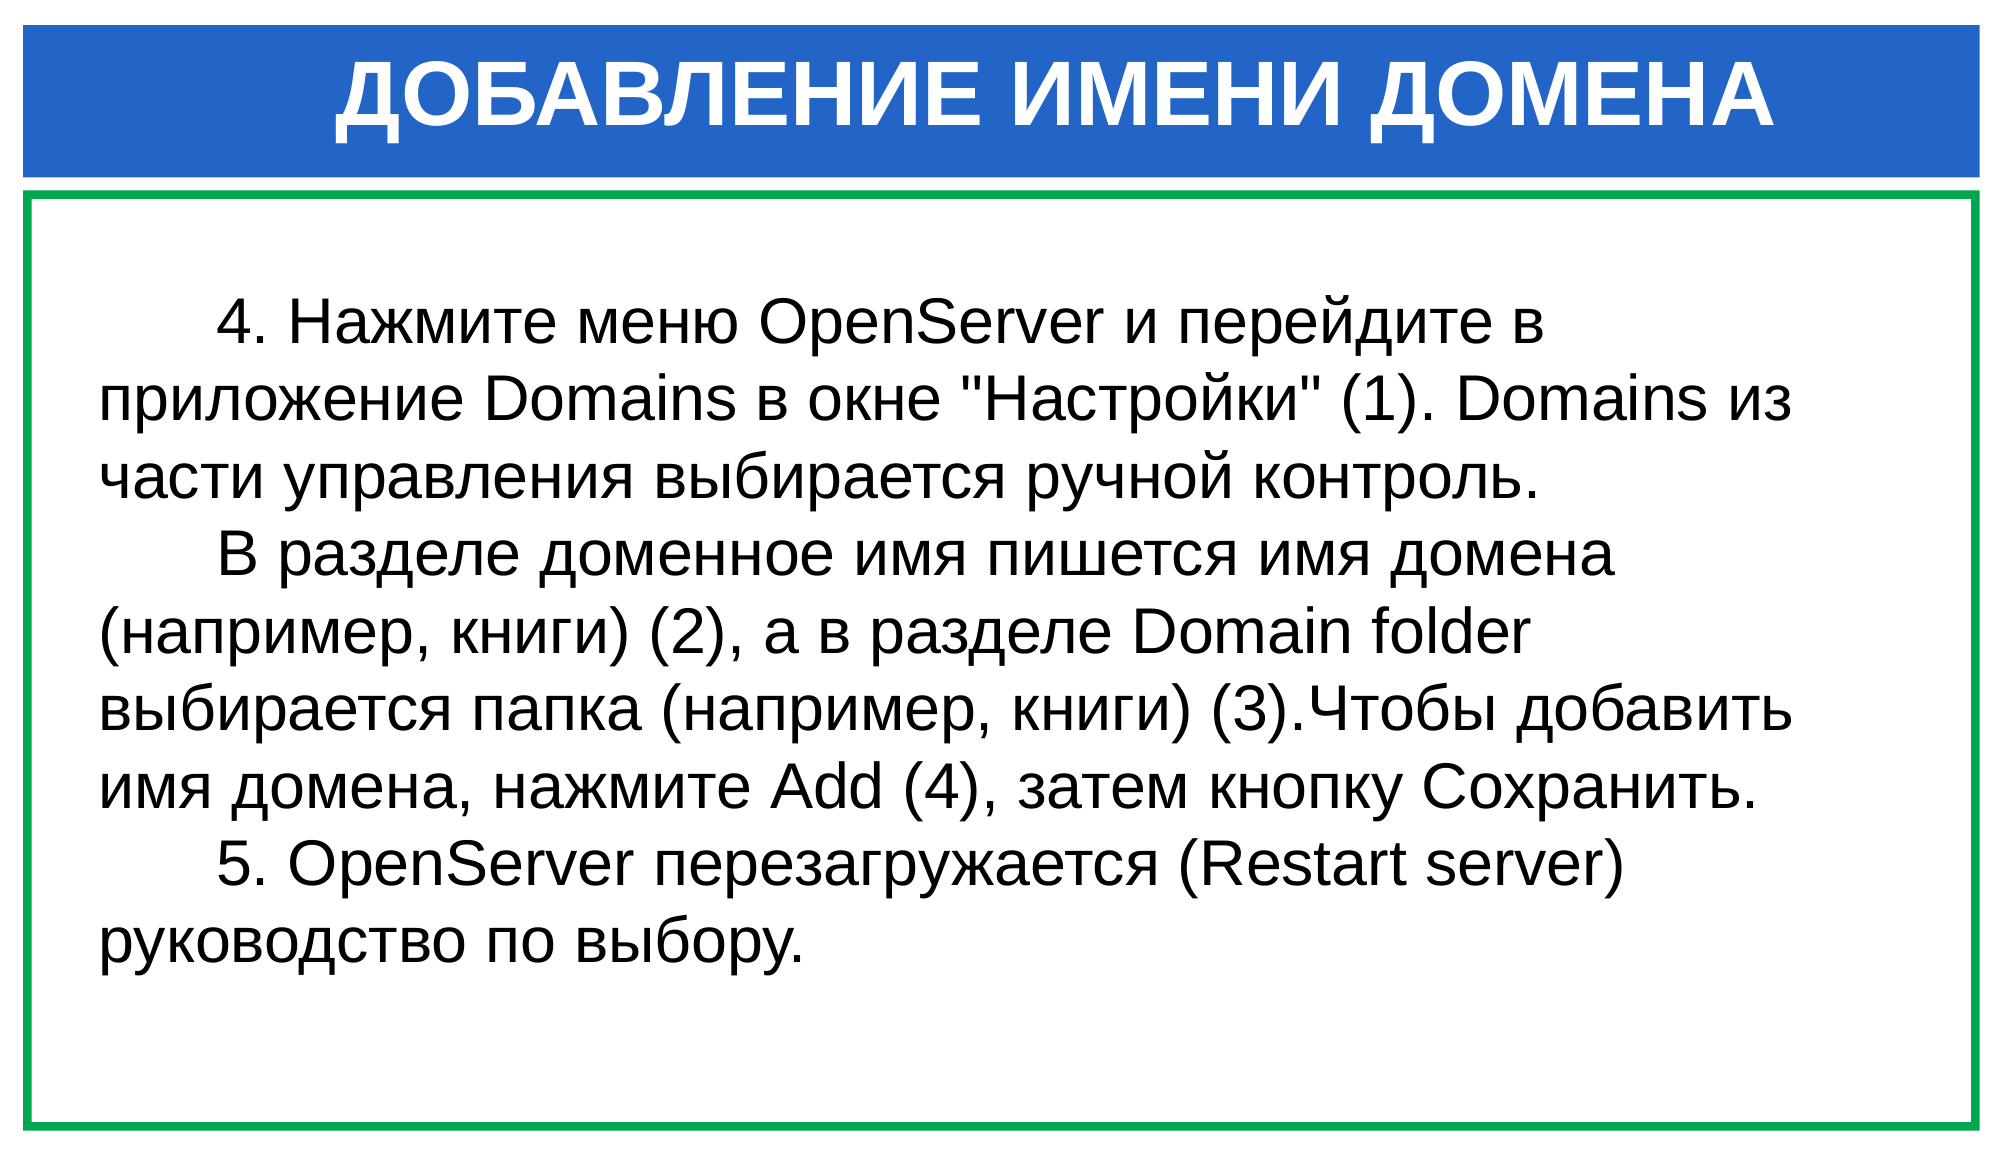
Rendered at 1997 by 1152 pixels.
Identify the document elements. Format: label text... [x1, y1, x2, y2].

text_box 4. Нажмите меню OpenServer и перейдите в приложение Domains в окне "Настройки" (1). Domains из части управления выбирается ручной контроль. В разделе доменное имя пишется имя домена (например, книги) (2), а в разделе Domain folder выбирается папка (например, книги) (3).Чтобы добавить имя домена, нажмите Add (4), затем кнопку Сохранить. 5. OpenServer перезагружается (Restart server) руководство по выбору. [84, 271, 1889, 984]
text_box ДОБАВЛЕНИЕ ИМЕНИ ДОМЕНА [0, 83, 1997, 144]
